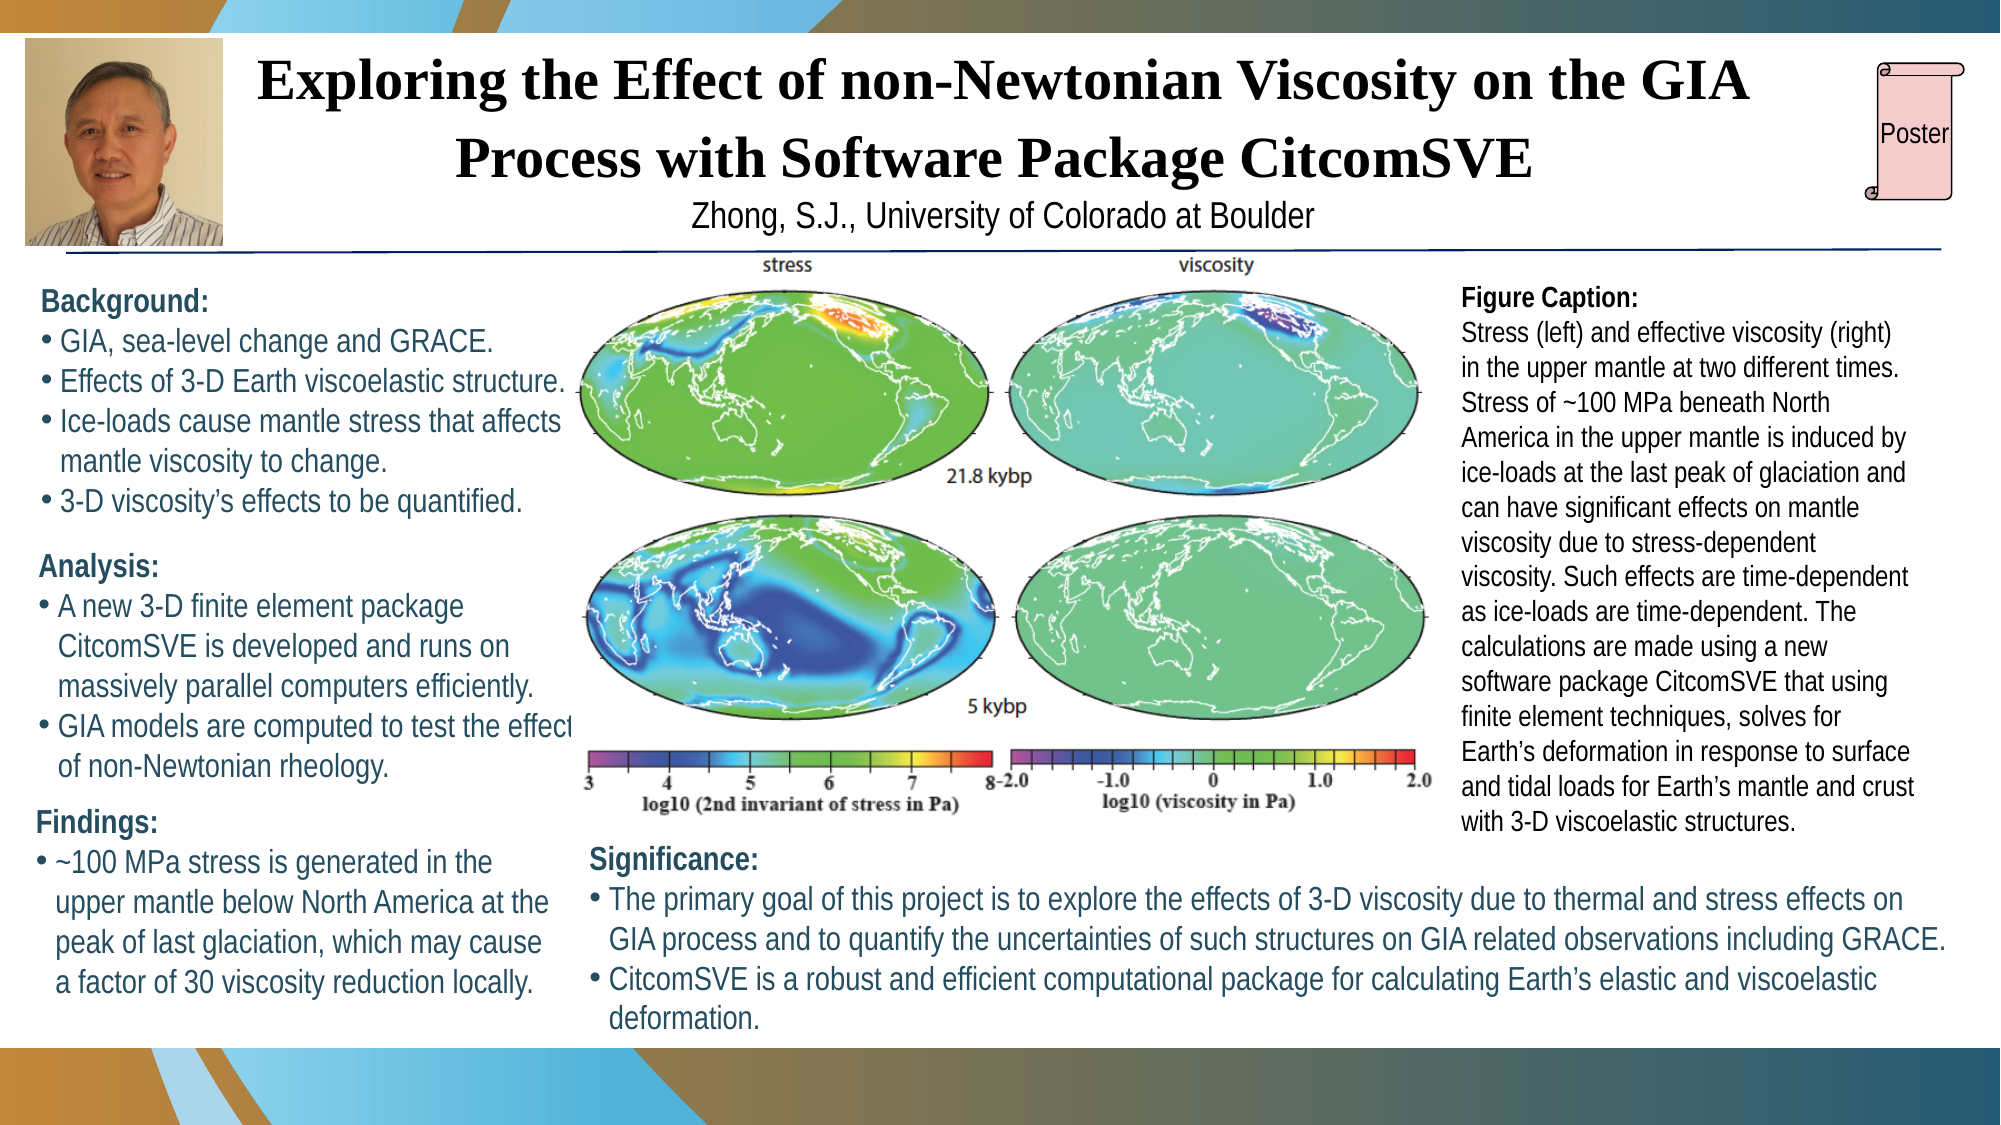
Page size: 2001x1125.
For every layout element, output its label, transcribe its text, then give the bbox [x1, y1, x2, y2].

text_box Background: GIA, sea-level change and GRACE. Effects of 3-D Earth viscoelastic structure. Ice-loads cause mantle stress that affects mantle viscosity to change. 3-D viscosity’s effects to be quantified. [25, 271, 566, 527]
picture [25, 38, 223, 246]
text_box Exploring the Effect of non-Newtonian Viscosity on the GIA Process with Software Package CitcomSVE Zhong, S.J., University of Colorado at Boulder [195, 33, 1811, 244]
text_box Figure Caption: Stress (left) and effective viscosity (right) in the upper mantle at two different times. Stress of ~100 MPa beneath North America in the upper mantle is induced by ice-loads at the last peak of glaciation and can have significant effects on mantle viscosity due to stress-dependent viscosity. Such effects are time-dependent as ice-loads are time-dependent. The calculations are made using a new software package CitcomSVE that using finite element techniques, solves for Earth’s deformation in response to surface and tidal loads for Earth’s mantle and crust with 3-D viscoelastic structures. [1446, 270, 1931, 845]
text_box Findings: ~100 MPa stress is generated in the upper mantle below North America at the peak of last glaciation, which may cause a factor of 30 viscosity reduction locally. [20, 792, 580, 1008]
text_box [218, 249, 1942, 254]
text_box Analysis: A new 3-D finite element package CitcomSVE is developed and runs on massively parallel computers efficiently. GIA models are computed to test the effects of non-Newtonian rheology. [23, 536, 566, 792]
text_box Significance: The primary goal of this project is to explore the effects of 3-D viscosity due to thermal and stress effects on GIA process and to quantify the uncertainties of such structures on GIA related observations including GRACE. CitcomSVE is a robust and efficient computational package for calculating Earth’s elastic and viscoelastic deformation. [574, 829, 1970, 1044]
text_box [1864, 62, 1977, 200]
picture [571, 253, 1441, 820]
